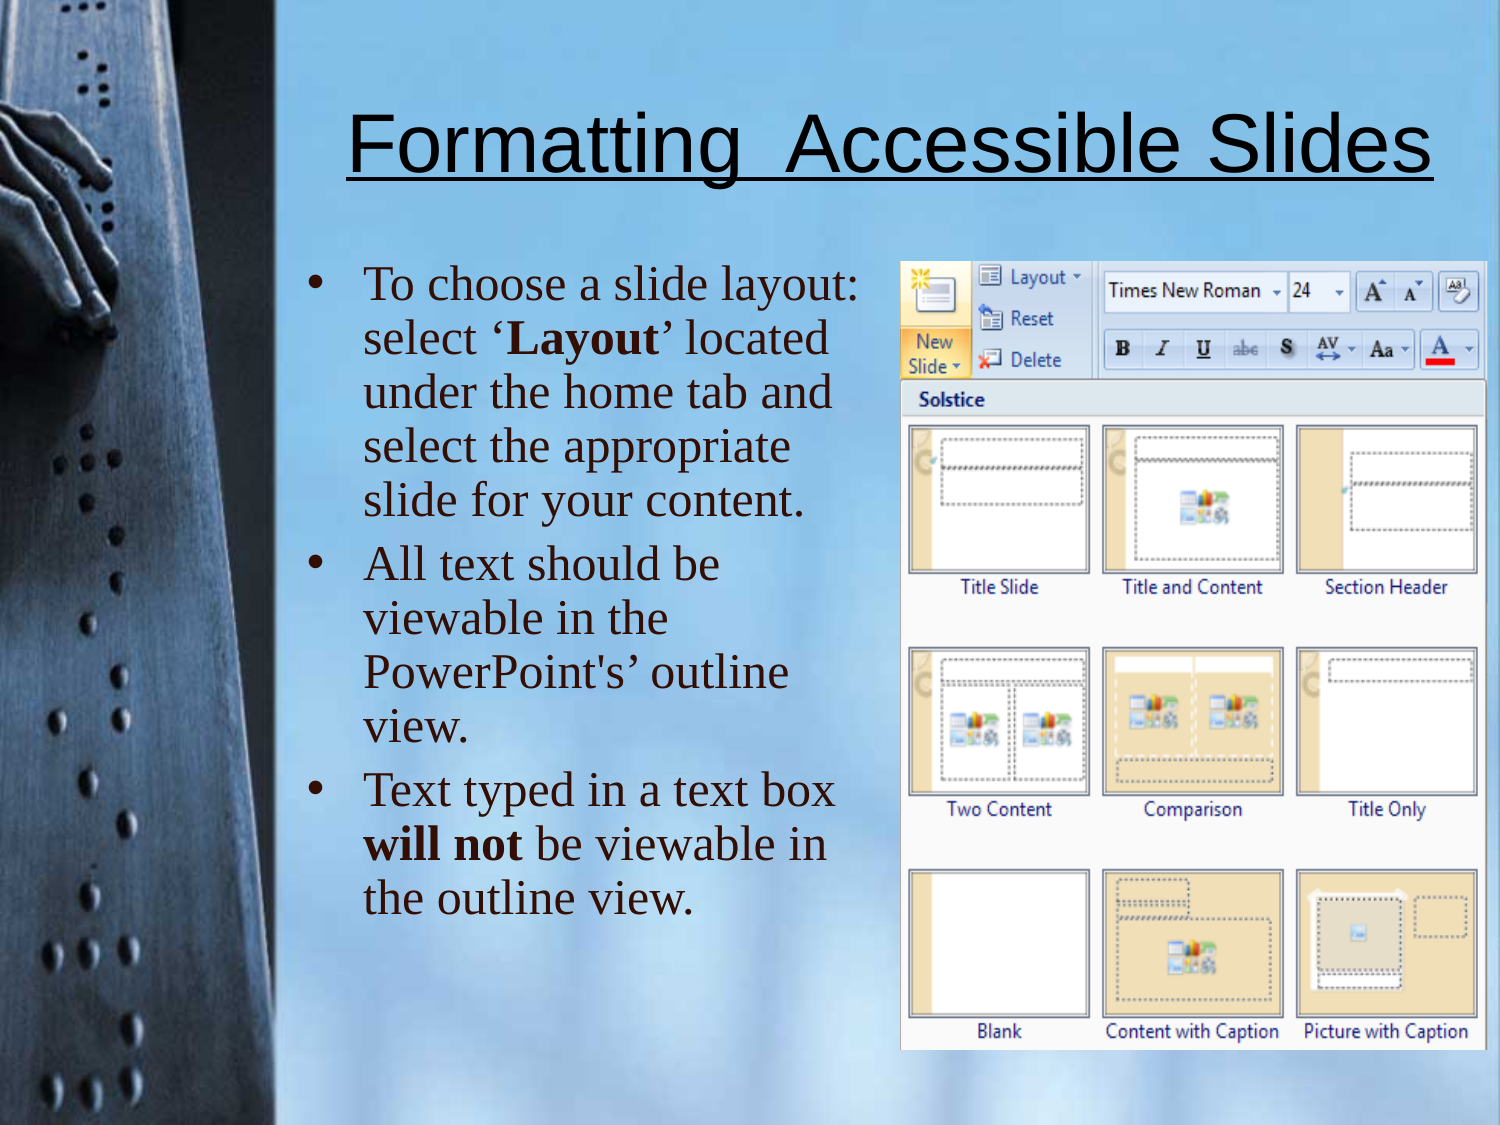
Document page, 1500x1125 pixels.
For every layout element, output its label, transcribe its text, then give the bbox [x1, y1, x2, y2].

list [899, 261, 1488, 1051]
list To choose a slide layout: select ‘Layout’ located under the home tab and select the appropriate slide for your content. All text should be viewable in the PowerPoint's’ outline view. Text typed in a text box will not be viewable in the outline view. [287, 249, 888, 1016]
picture [0, 0, 1500, 1125]
title Formatting Accessible Slides [275, 45, 1500, 233]
